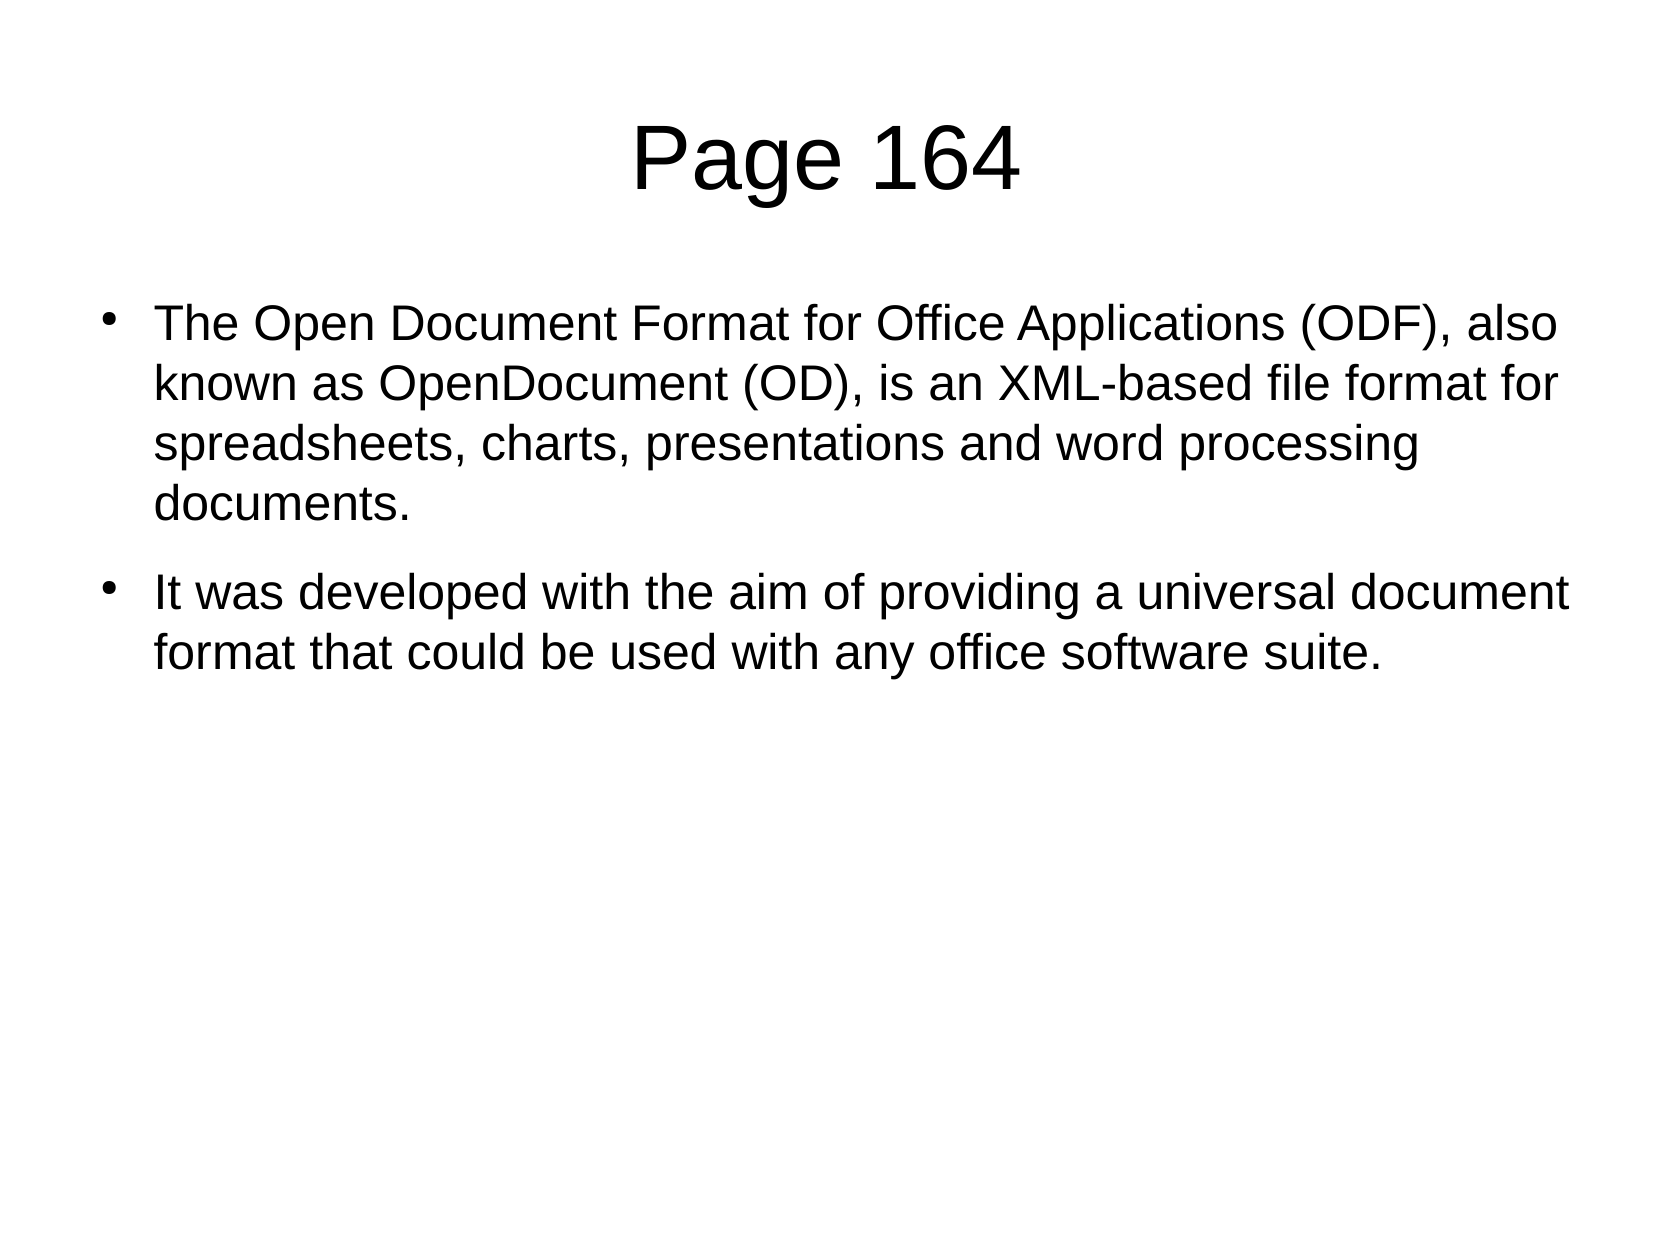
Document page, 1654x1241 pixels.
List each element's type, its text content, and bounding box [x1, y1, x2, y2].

title Page 164 [82, 49, 1571, 257]
list The Open Document Format for Office Applications (ODF), also known as OpenDocument (OD), is an XML-based file format for spreadsheets, charts, presentations and word processing documents. It was developed with the aim of providing a universal document format that could be used with any office software suite. [82, 290, 1571, 1109]
